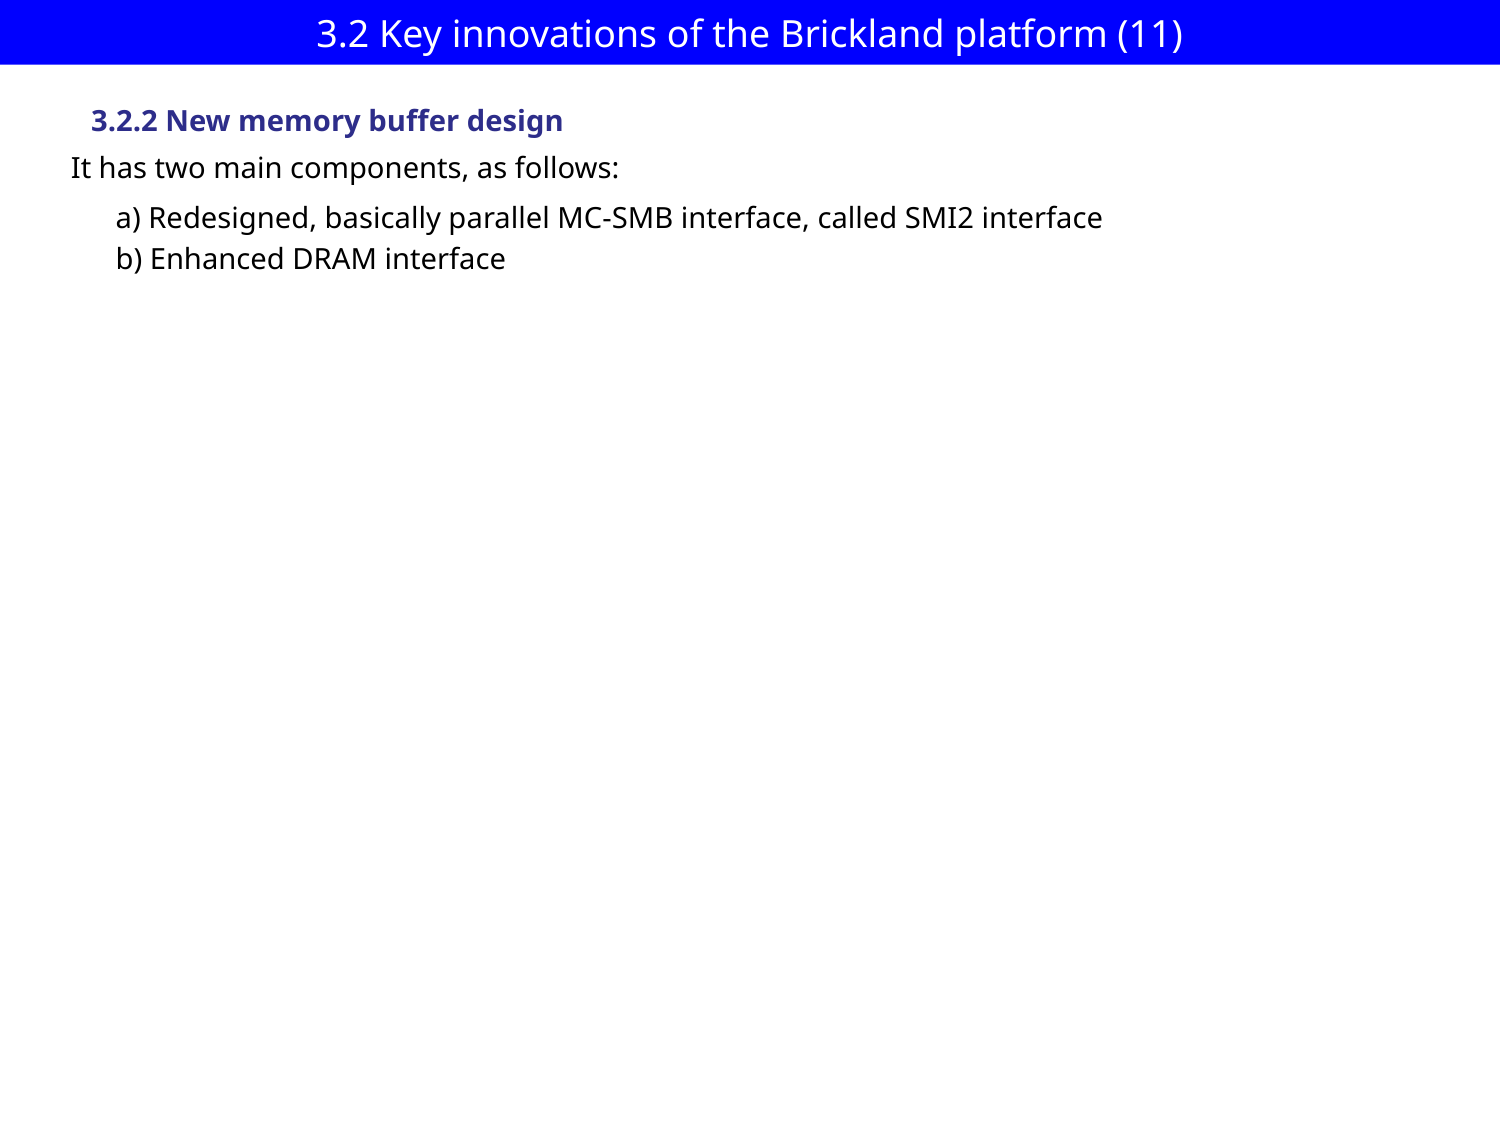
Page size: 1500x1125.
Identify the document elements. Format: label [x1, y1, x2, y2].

title [0, 0, 1500, 65]
text_box [56, 94, 1119, 283]
